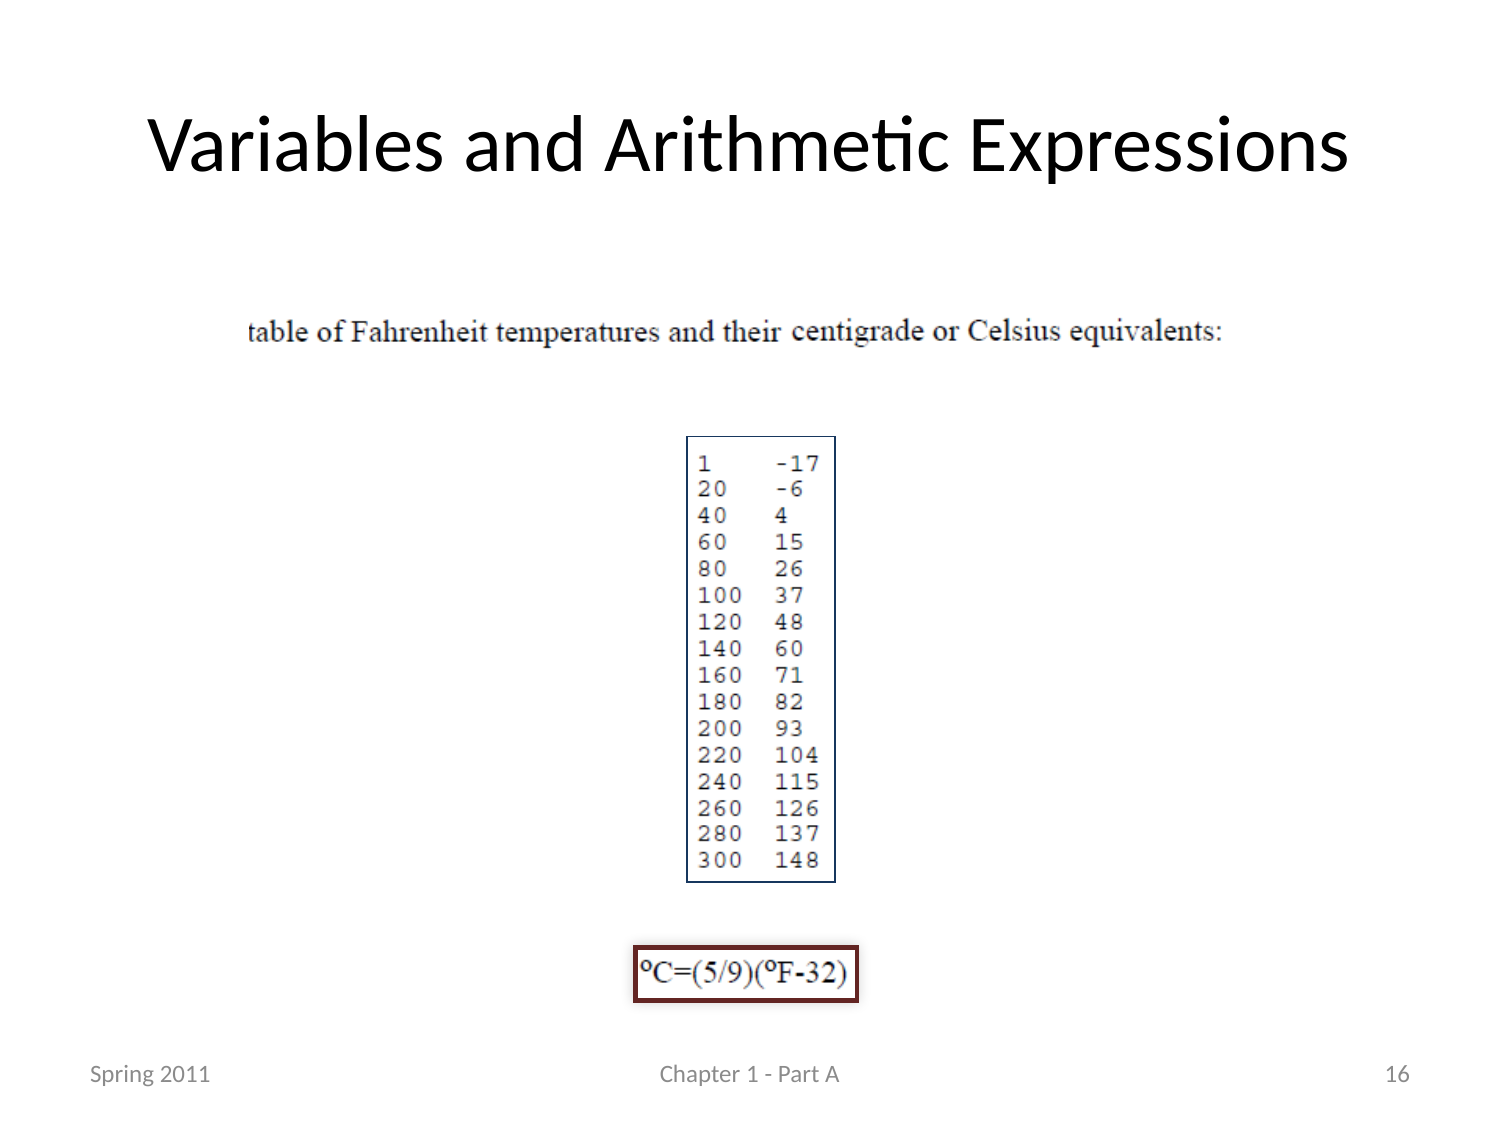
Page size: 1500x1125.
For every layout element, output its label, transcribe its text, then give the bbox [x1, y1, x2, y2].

picture [687, 437, 835, 882]
slide_number Spring 2011 [75, 1042, 425, 1103]
footer Chapter 1 - Part A [512, 1042, 988, 1103]
picture [637, 949, 855, 999]
title Variables and Arithmetic Expressions [75, 45, 1425, 233]
slide_number 16 [1074, 1042, 1425, 1103]
picture [249, 312, 1232, 365]
